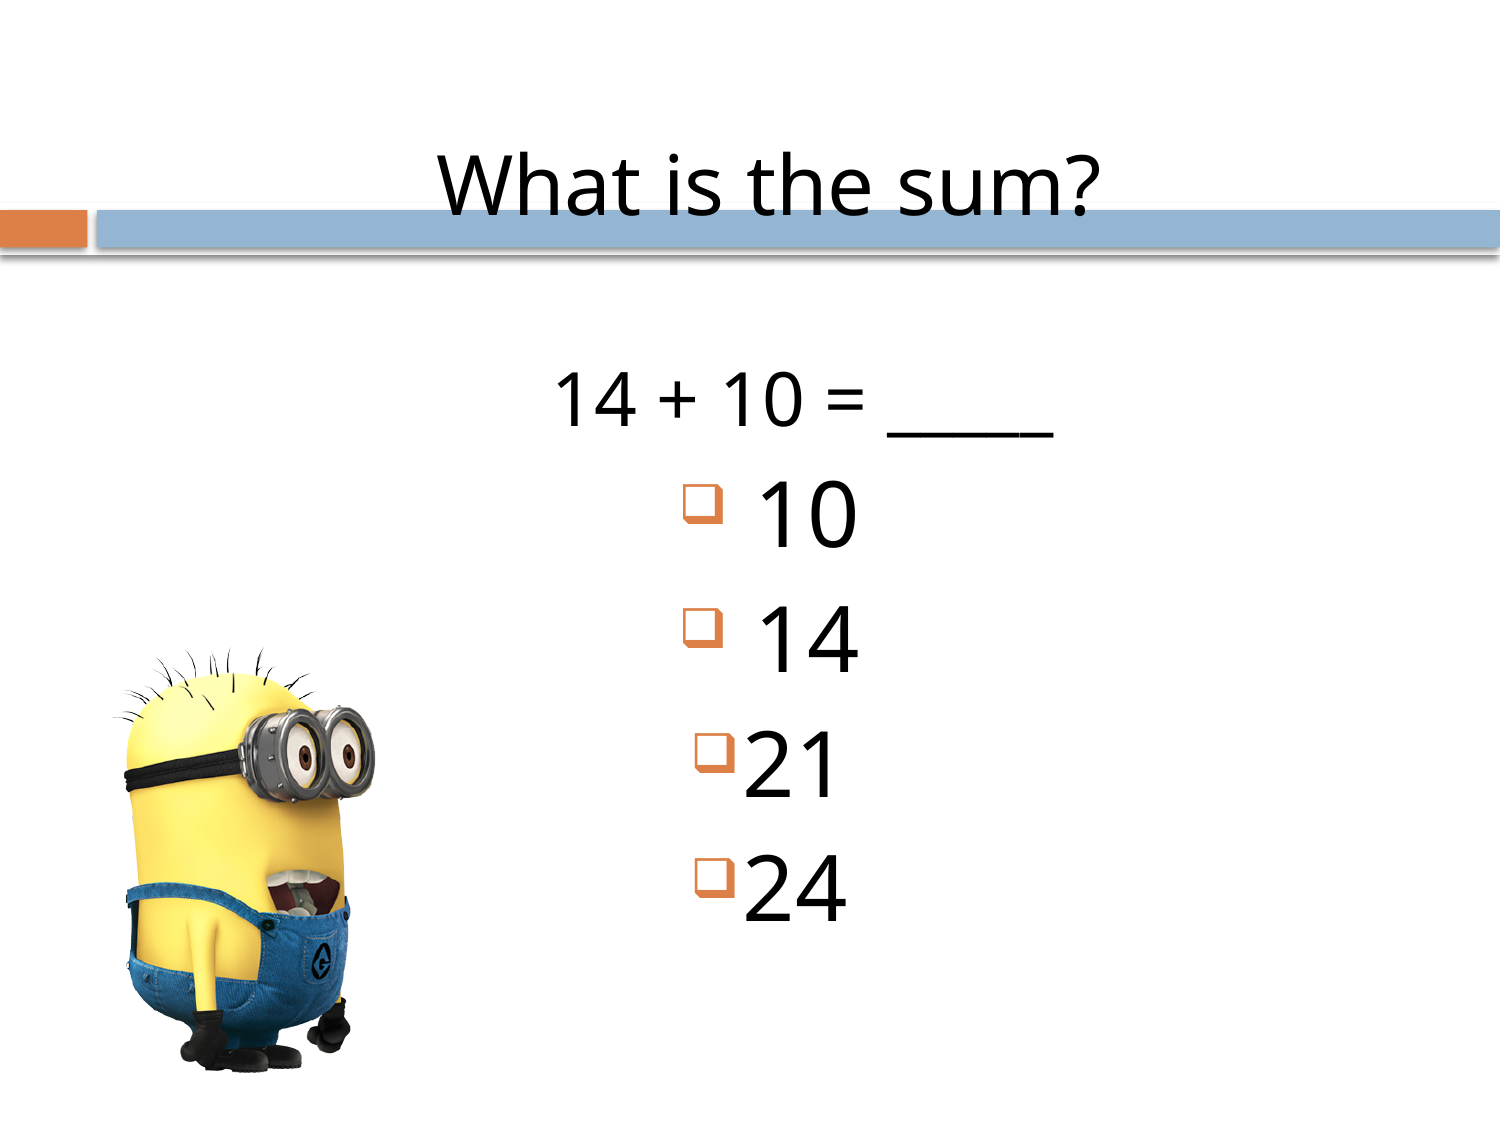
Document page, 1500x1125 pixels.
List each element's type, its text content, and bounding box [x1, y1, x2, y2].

list What is the sum? 14 + 10 = _____ 10 14 21 24 [100, 125, 1438, 1088]
picture [112, 616, 382, 1081]
